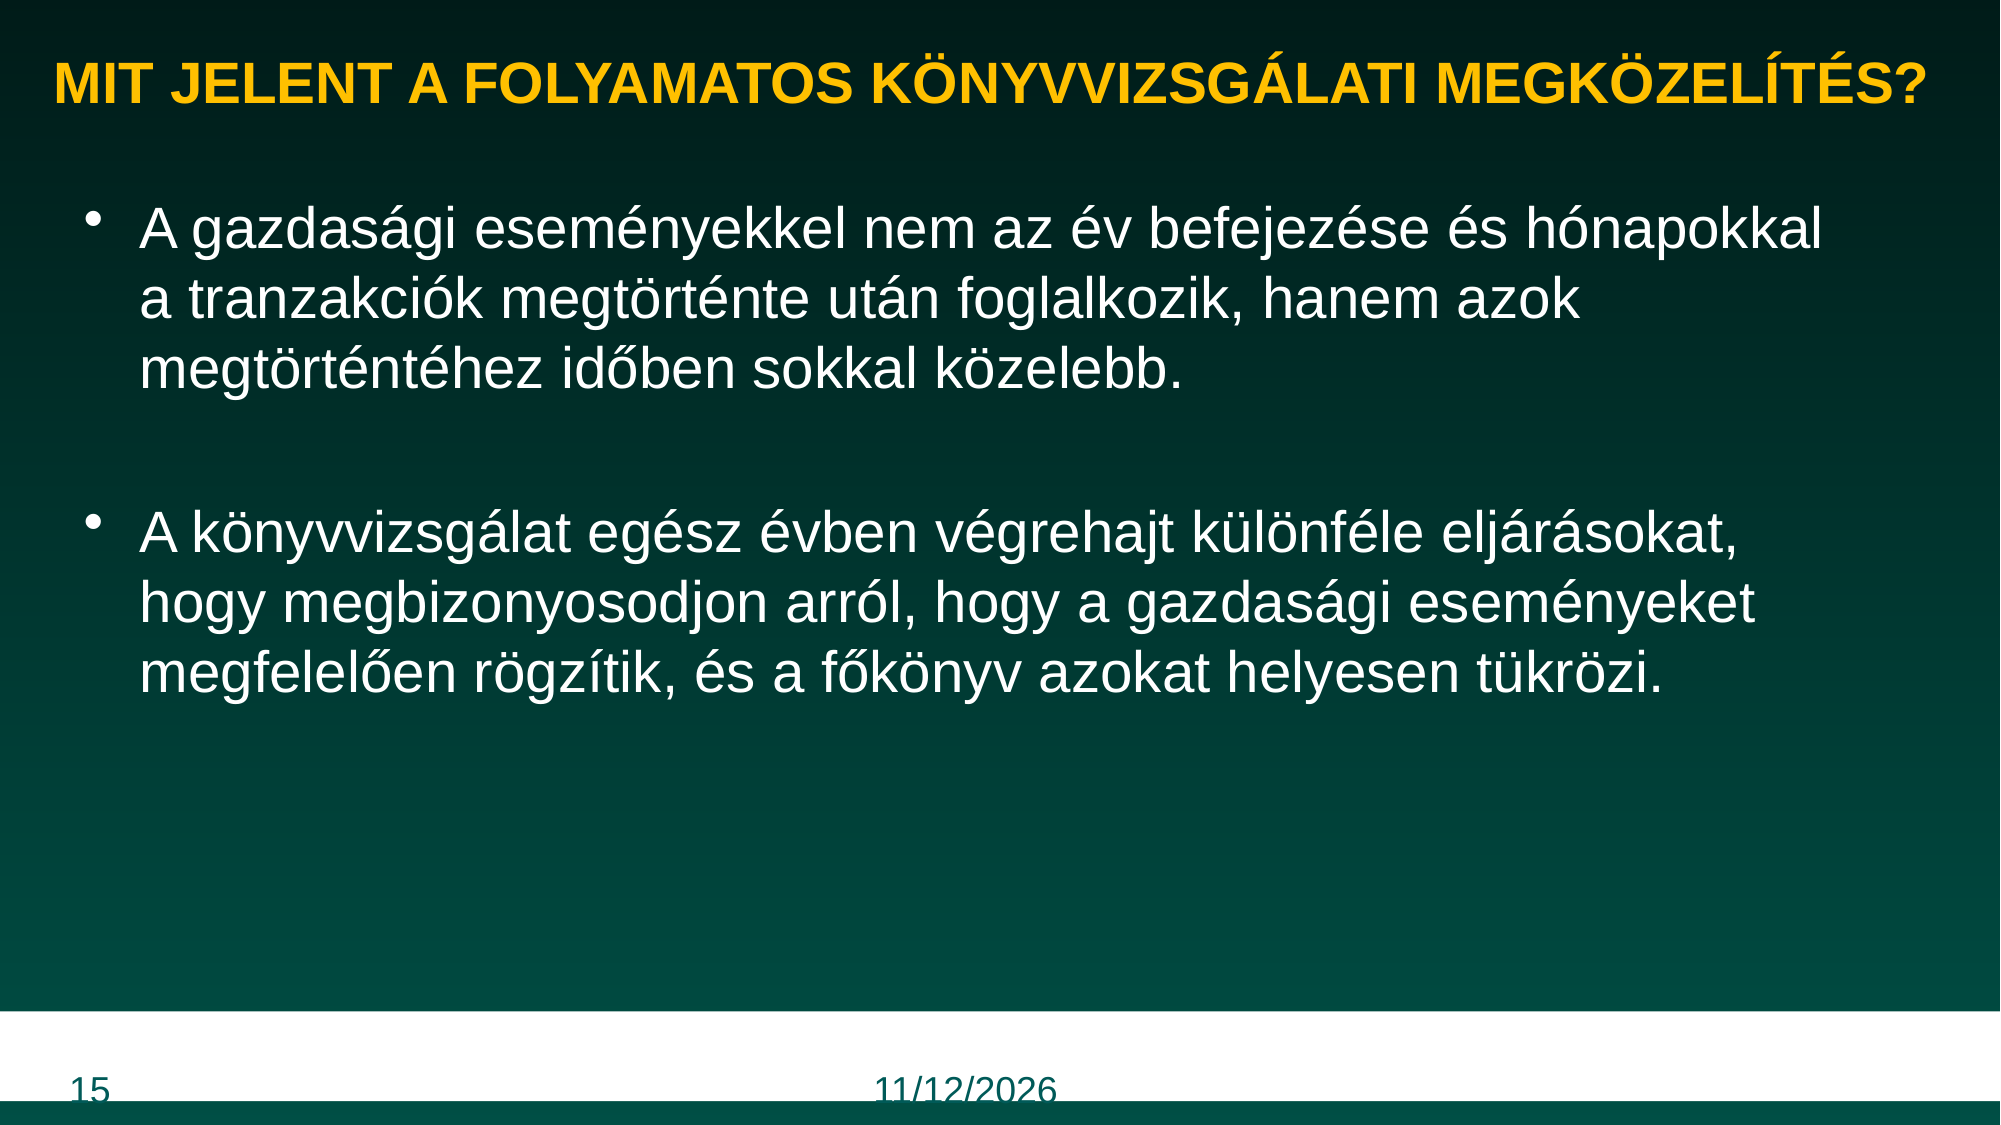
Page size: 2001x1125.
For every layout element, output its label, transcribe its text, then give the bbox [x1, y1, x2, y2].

slide_number 15 [38, 1058, 126, 1106]
footer [0, 1011, 2000, 1102]
text_box MIT JELENT A FOLYAMATOS KÖNYVVIZSGÁLATI MEGKÖZELÍTÉS? [39, 37, 2000, 123]
list A gazdasági eseményekkel nem az év befejezése és hónapokkal a tranzakciók megtörténte után foglalkozik, hanem azok megtörténtéhez időben sokkal közelebb. A könyvvizsgálat egész évben végrehajt különféle eljárásokat, hogy megbizonyosodjon arról, hogy a gazdasági eseményeket megfelelően rögzítik, és a főkönyv azokat helyesen tükrözi. [68, 123, 1869, 1011]
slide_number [858, 1058, 1080, 1106]
